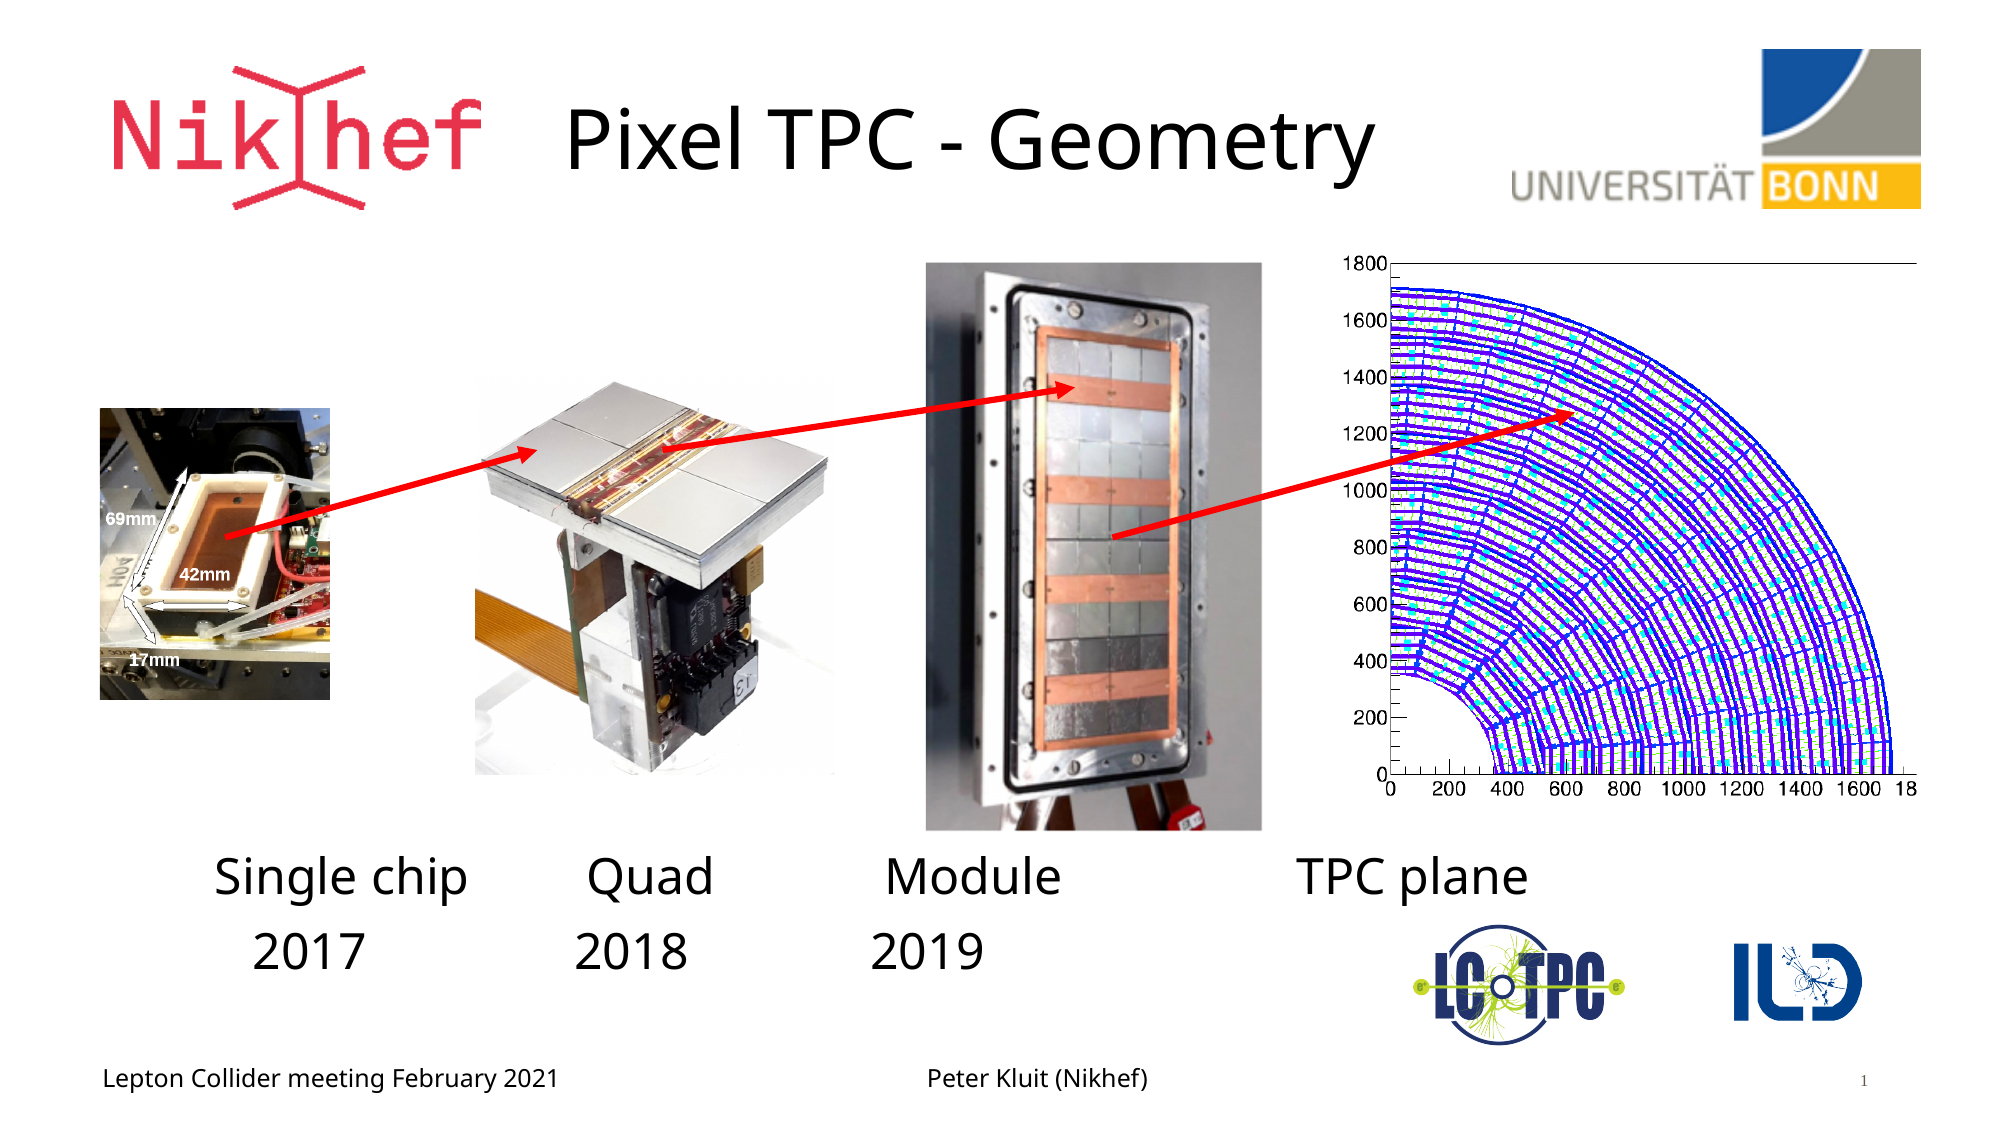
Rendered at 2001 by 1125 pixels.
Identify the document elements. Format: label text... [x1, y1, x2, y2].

title Pixel TPC - Geometry [543, 47, 1398, 225]
picture [113, 66, 481, 210]
picture [99, 407, 331, 701]
text_box 2017 2018 2019 [225, 912, 1825, 988]
picture [474, 49, 1921, 838]
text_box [1112, 412, 1576, 538]
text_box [224, 449, 538, 538]
picture [1412, 924, 1626, 1047]
picture [1708, 924, 1888, 1040]
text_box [662, 387, 1076, 451]
text_box Single chip Quad Module TPC plane [200, 836, 1800, 912]
